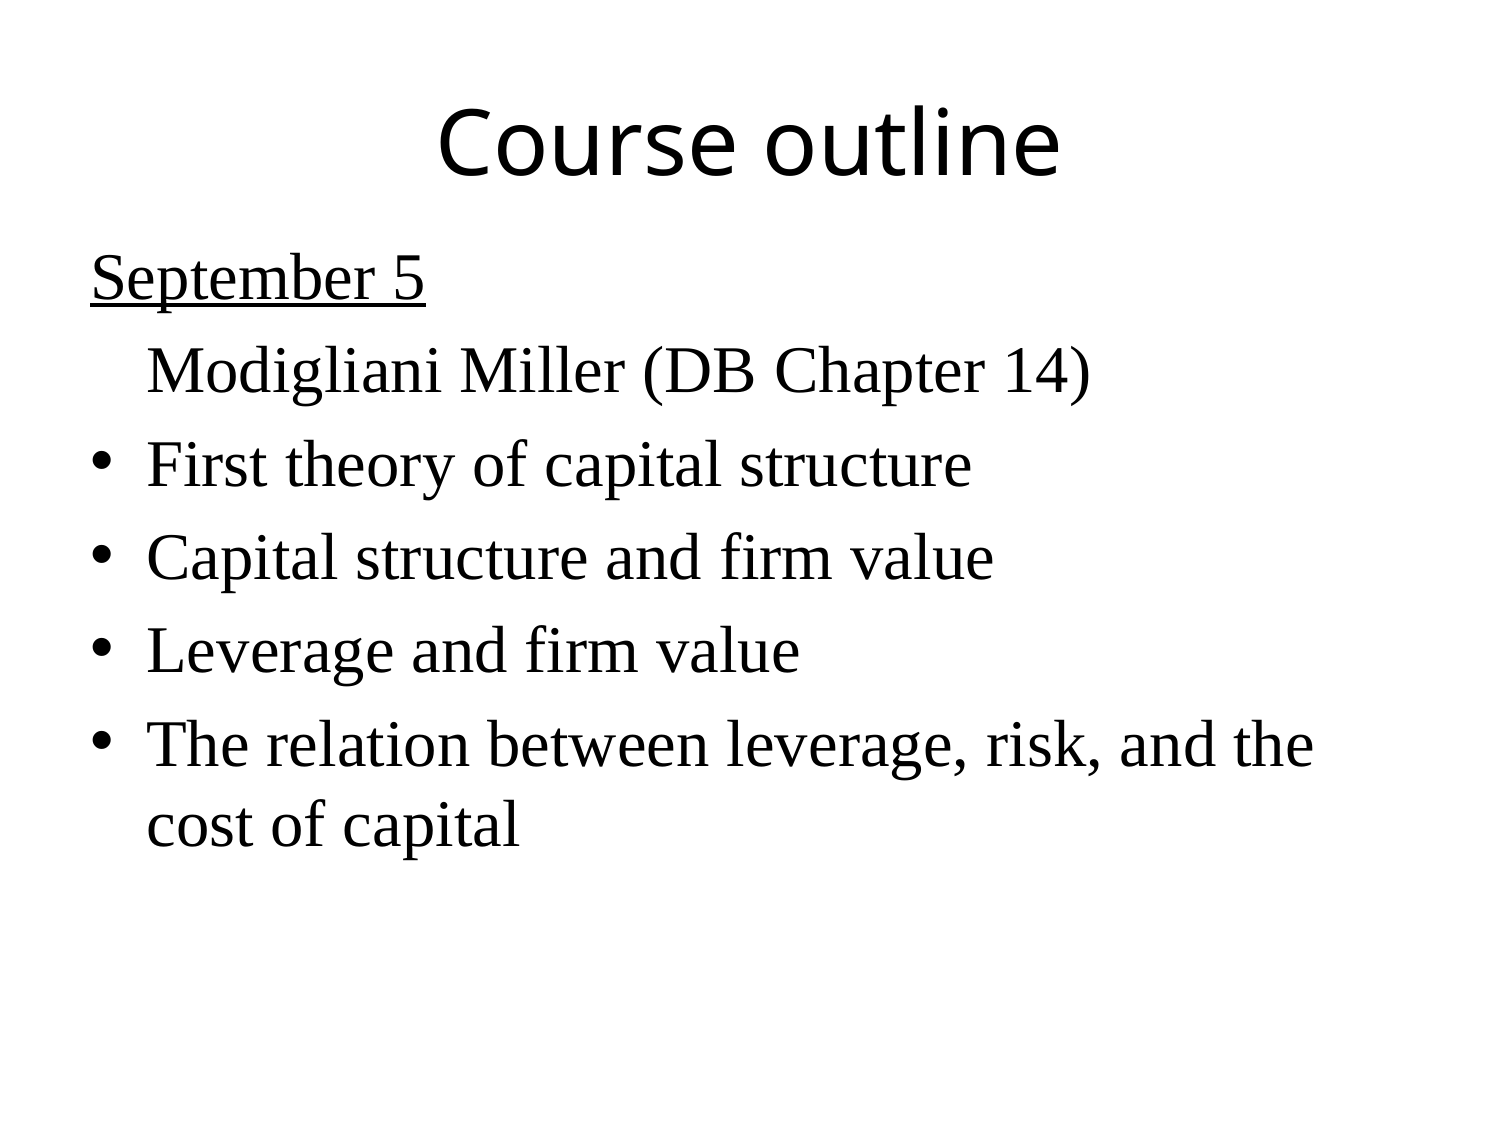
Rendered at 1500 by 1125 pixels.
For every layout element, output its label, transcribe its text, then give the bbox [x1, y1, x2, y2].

title Course outline [75, 45, 1425, 224]
list September 5 Modigliani Miller (DB Chapter 14) First theory of capital structure Capital structure and firm value Leverage and firm value The relation between leverage, risk, and the cost of capital [75, 224, 1425, 1038]
